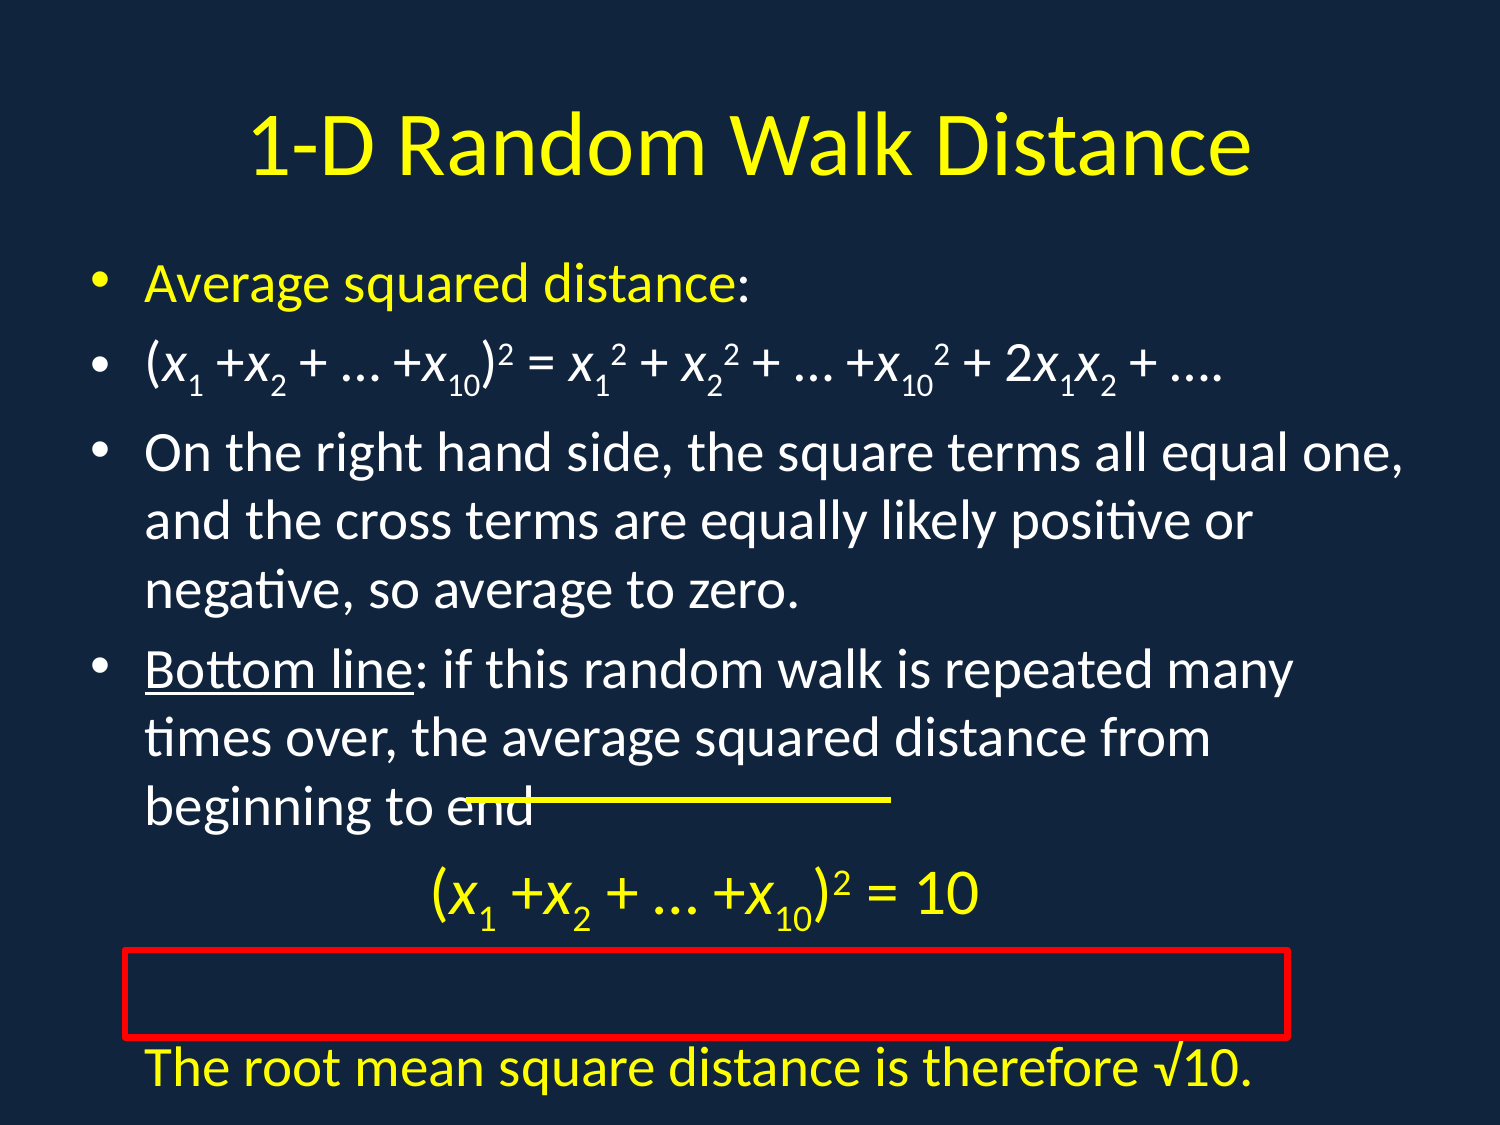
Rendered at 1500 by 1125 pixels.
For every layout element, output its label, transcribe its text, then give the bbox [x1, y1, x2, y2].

list Average squared distance: (x1 +x2 + … +x10)2 = x12 + x22 + … +x102 + 2x1x2 + …. On the right hand side, the square terms all equal one, and the cross terms are equally likely positive or negative, so average to zero. Bottom line: if this random walk is repeated many times over, the average squared distance from beginning to end (x1 +x2 + … +x10)2 = 10 The root mean square distance is therefore √10. [75, 237, 1425, 1113]
title 1-D Random Walk Distance [75, 45, 1425, 233]
text_box [123, 948, 1290, 1040]
